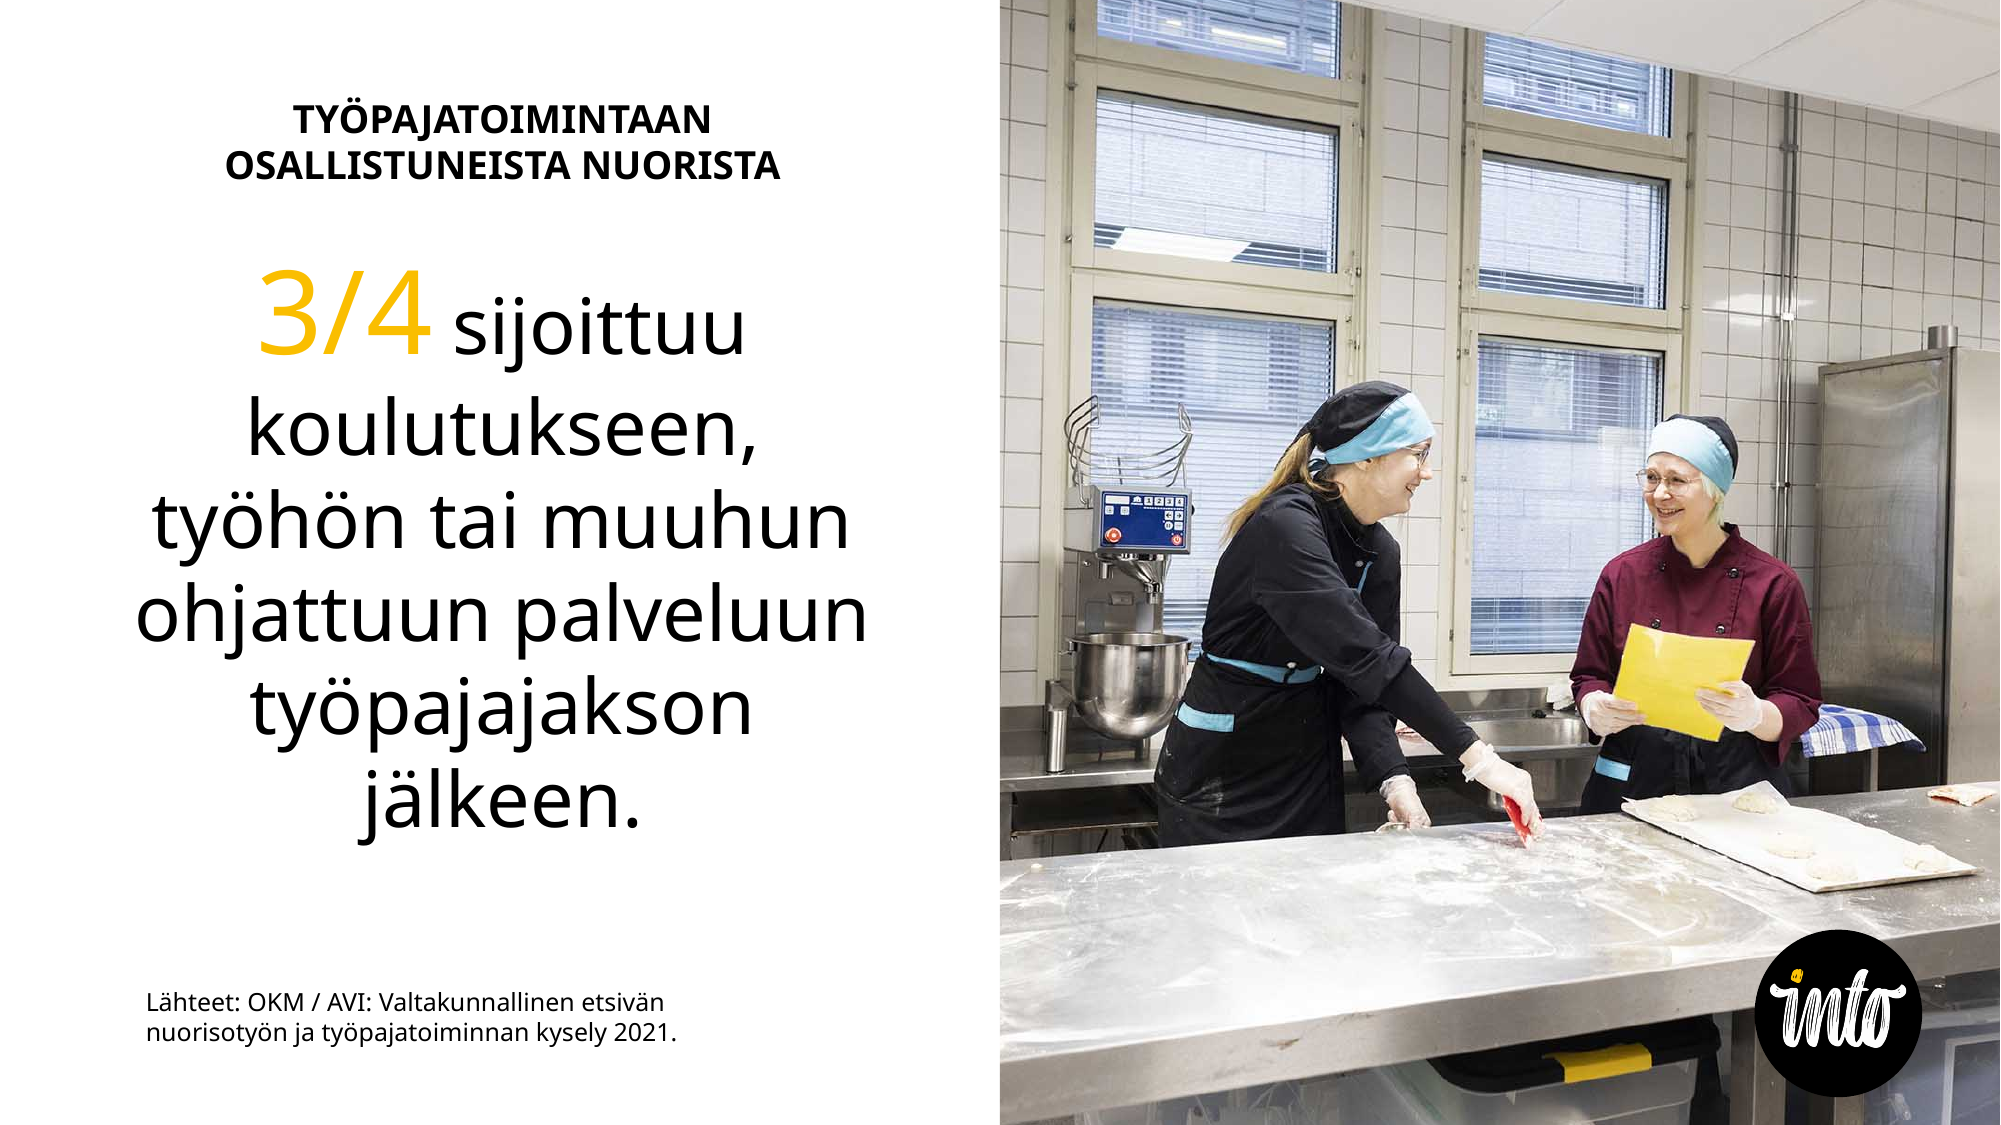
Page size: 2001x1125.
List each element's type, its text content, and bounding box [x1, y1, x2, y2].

text_box Lähteet: OKM / AVI: Valtakunnallinen etsivän nuorisotyön ja työpajatoiminnan kysely 2021. [131, 979, 793, 1054]
title TYÖPAJATOIMINTAAN OSALLISTUNEISTA NUORISTA 3/4 sijoittuu koulutukseen, työhön tai muuhun ohjattuun palveluun työpajajakson jälkeen. [114, 78, 891, 953]
picture [999, 0, 2000, 1125]
